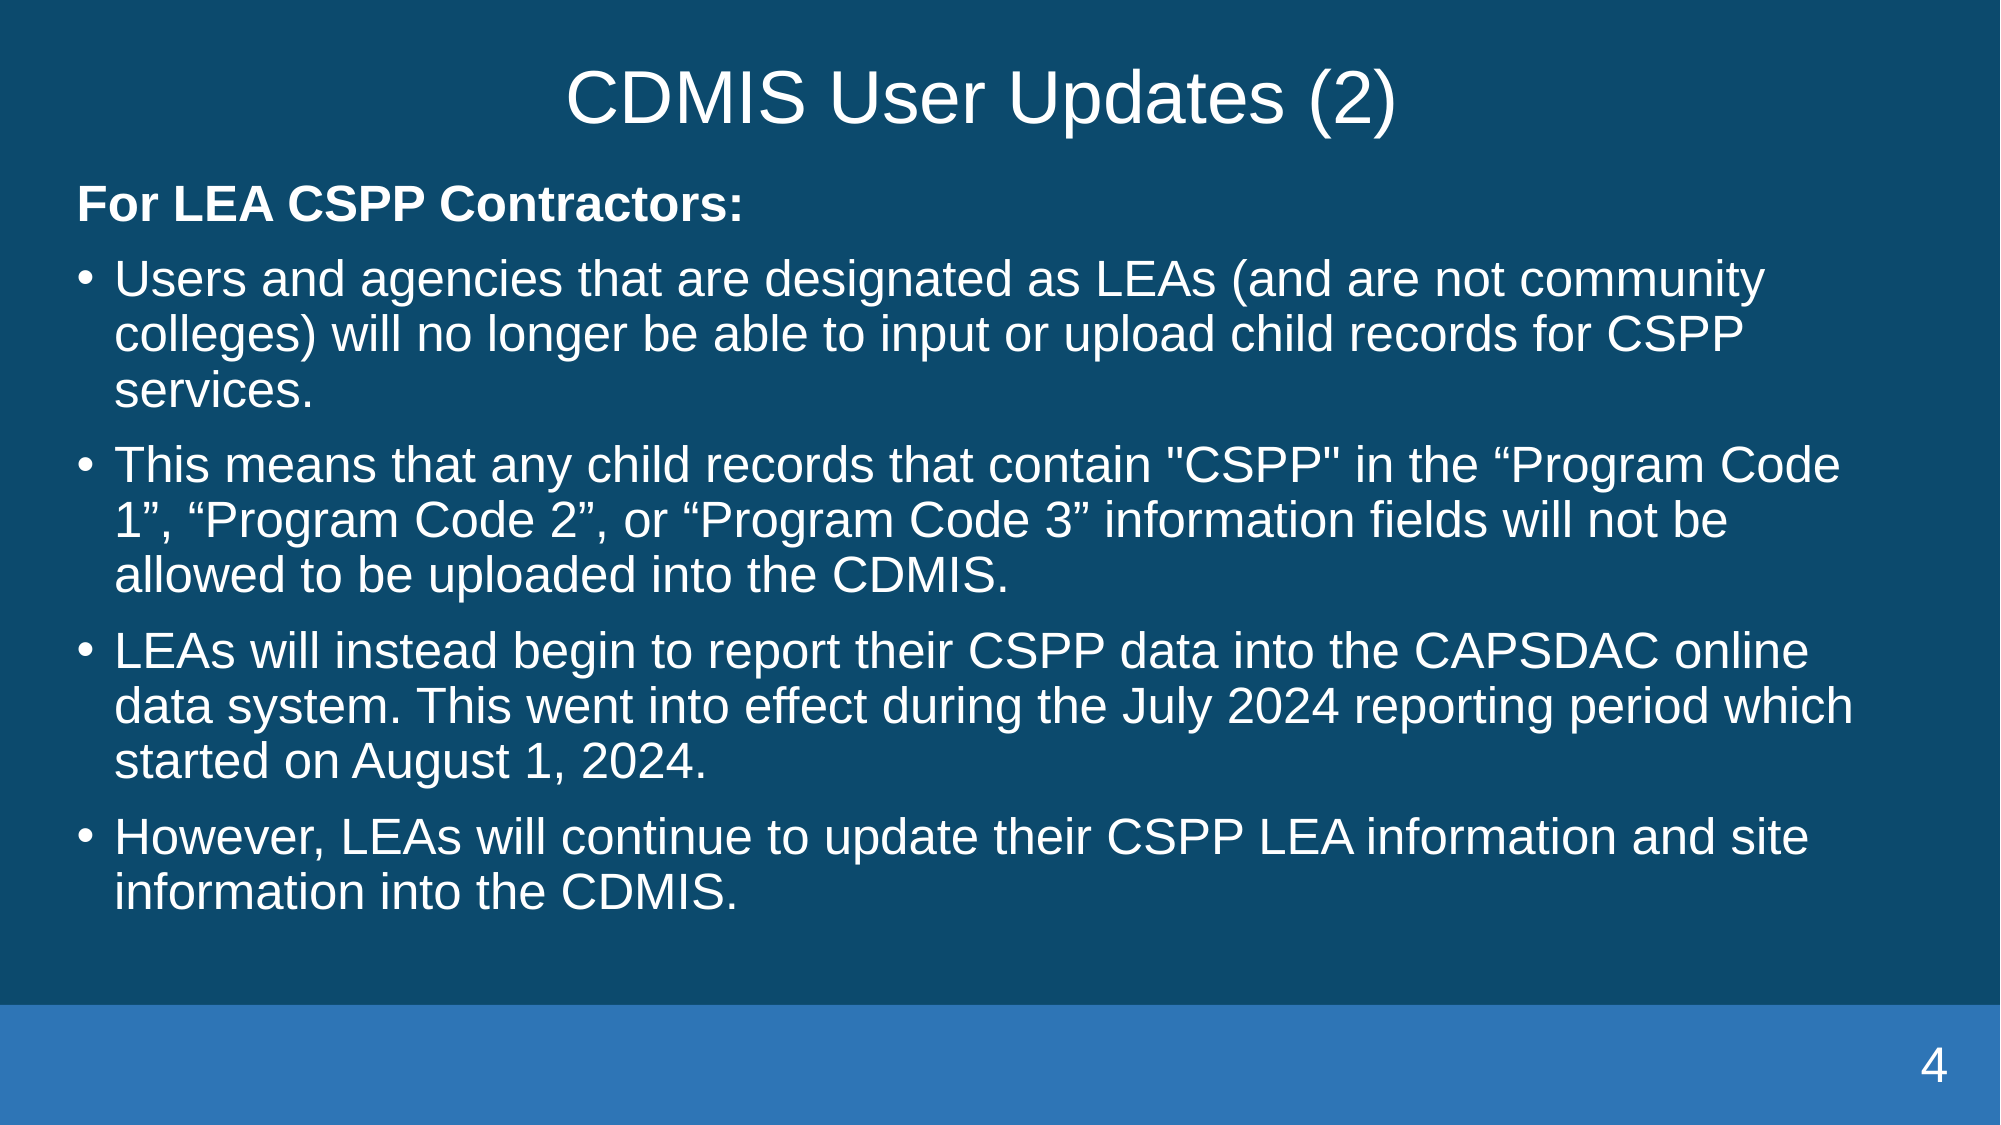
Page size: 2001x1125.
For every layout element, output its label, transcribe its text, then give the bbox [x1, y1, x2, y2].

list For LEA CSPP Contractors: Users and agencies that are designated as LEAs (and are not community colleges) will no longer be able to input or upload child records for CSPP services. This means that any child records that contain "CSPP" in the “Program Code 1”, “Program Code 2”, or “Program Code 3” information fields will not be allowed to be uploaded into the CDMIS. LEAs will instead begin to report their CSPP data into the CAPSDAC online data system. This went into effect during the July 2024 reporting period which started on August 1, 2024. However, LEAs will continue to update their CSPP LEA information and site information into the CDMIS. [61, 169, 1918, 995]
text_box 4 [1550, 1024, 2000, 1100]
title CDMIS User Updates (2) [24, 0, 1941, 200]
